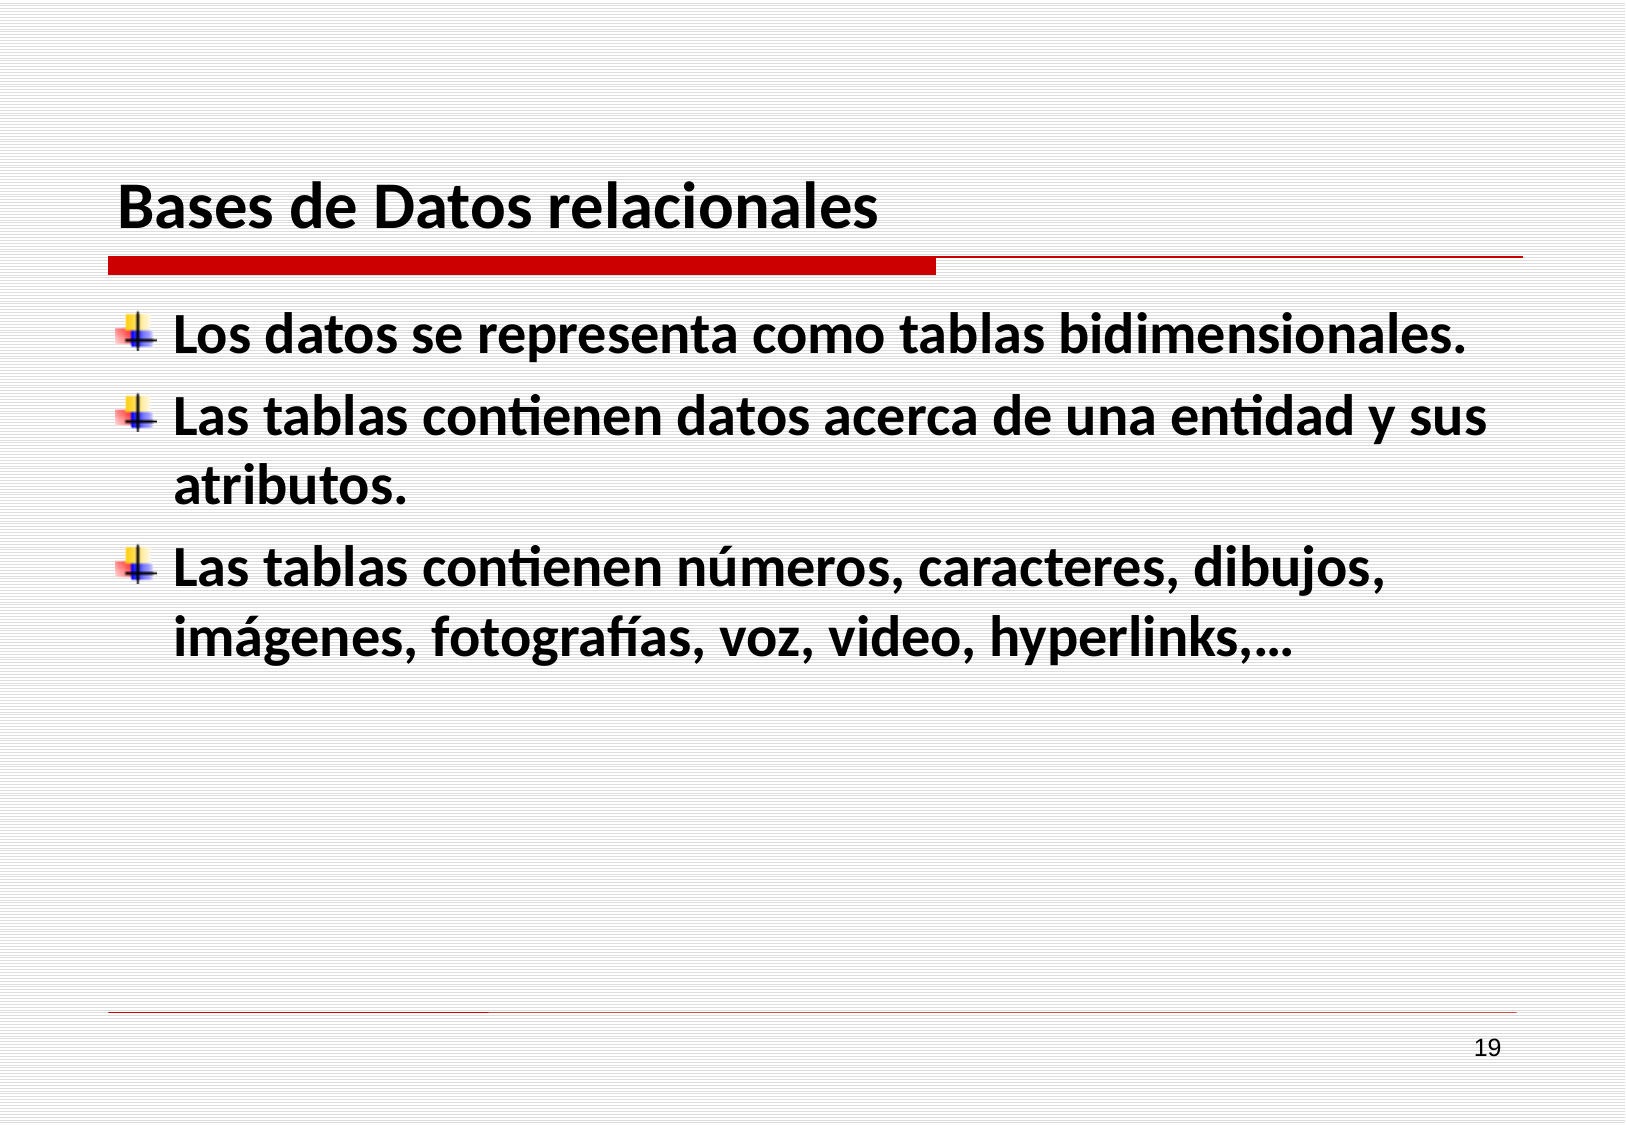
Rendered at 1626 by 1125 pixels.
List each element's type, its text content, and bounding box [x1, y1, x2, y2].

slide_number 19 [1164, 1024, 1517, 1103]
title Bases de Datos relacionales [101, 49, 1525, 250]
picture [115, 391, 157, 432]
picture [115, 309, 157, 351]
list Los datos se representa como tablas bidimensionales. Las tablas contienen datos acerca de una entidad y sus atributos. Las tablas contienen números, caracteres, dibujos, imágenes, fotografías, voz, video, hyperlinks,… [100, 287, 1523, 988]
picture [115, 542, 157, 584]
